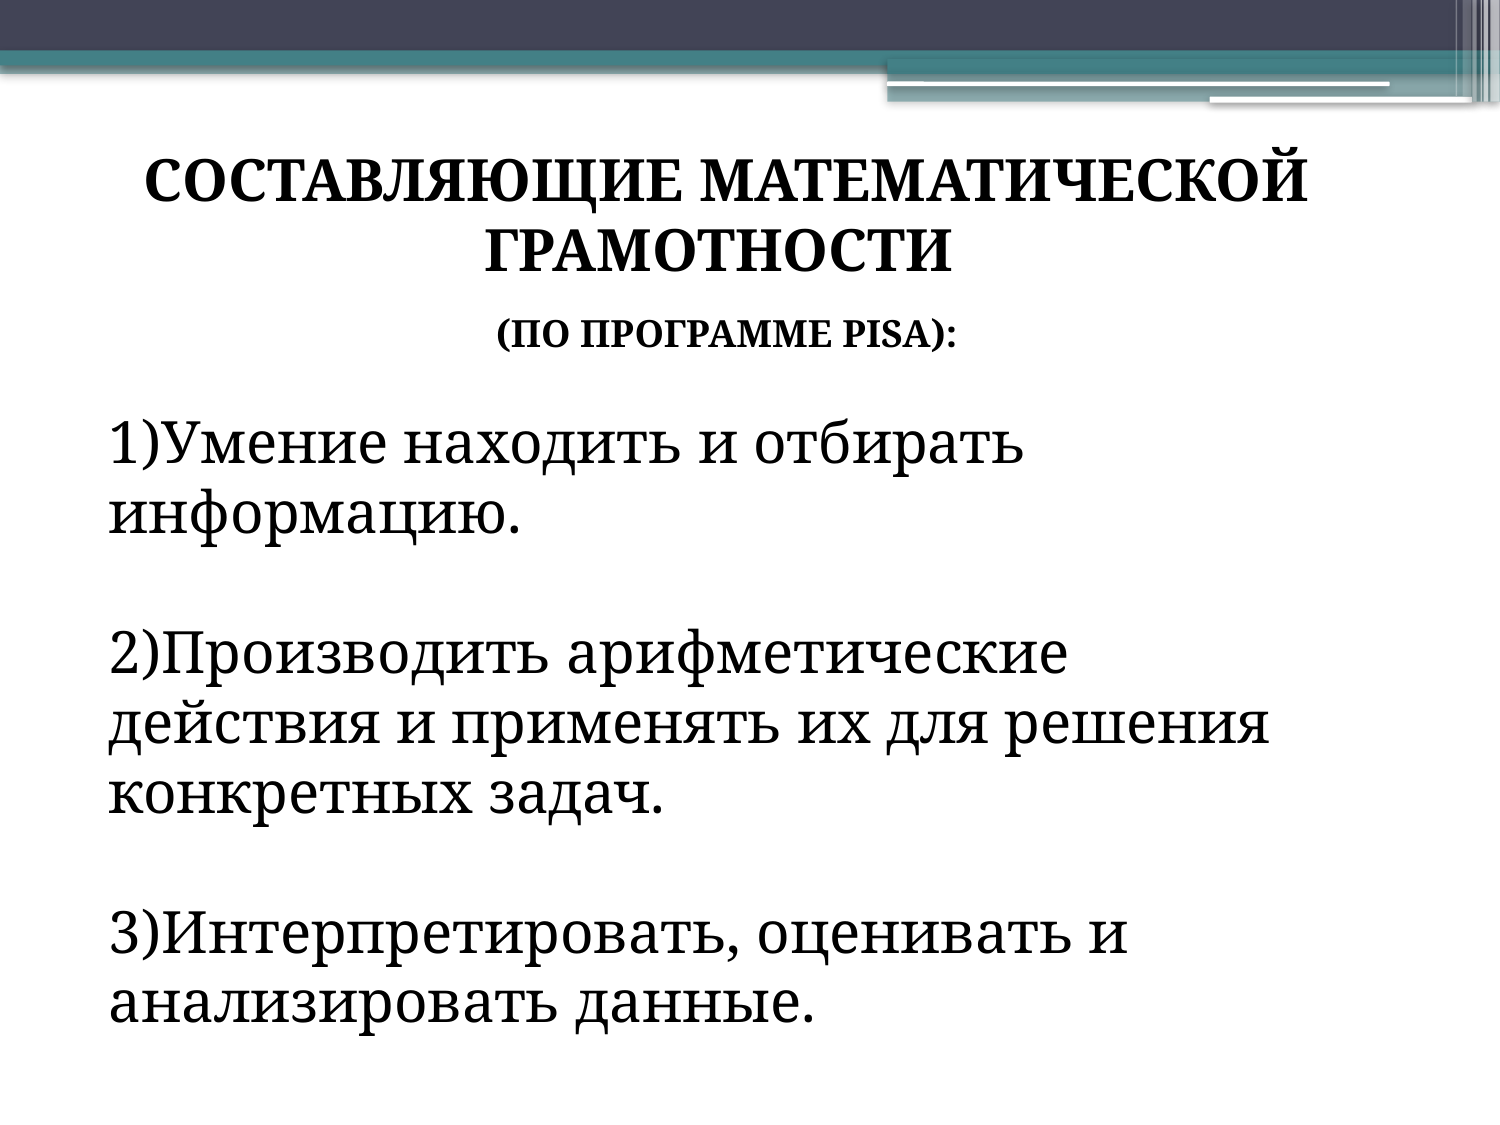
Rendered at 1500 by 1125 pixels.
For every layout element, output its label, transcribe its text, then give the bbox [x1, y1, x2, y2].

text_box СОСТАВЛЯЮЩИЕ МАТЕМАТИЧЕСКОЙ ГРАМОТНОСТИ (ПО ПРОГРАММЕ PISA): 1)Умение находить и отбирать информацию. 2)Производить арифметические действия и применять их для решения конкретных задач. 3)Интерпретировать, оценивать и анализировать данные. [93, 136, 1360, 1043]
